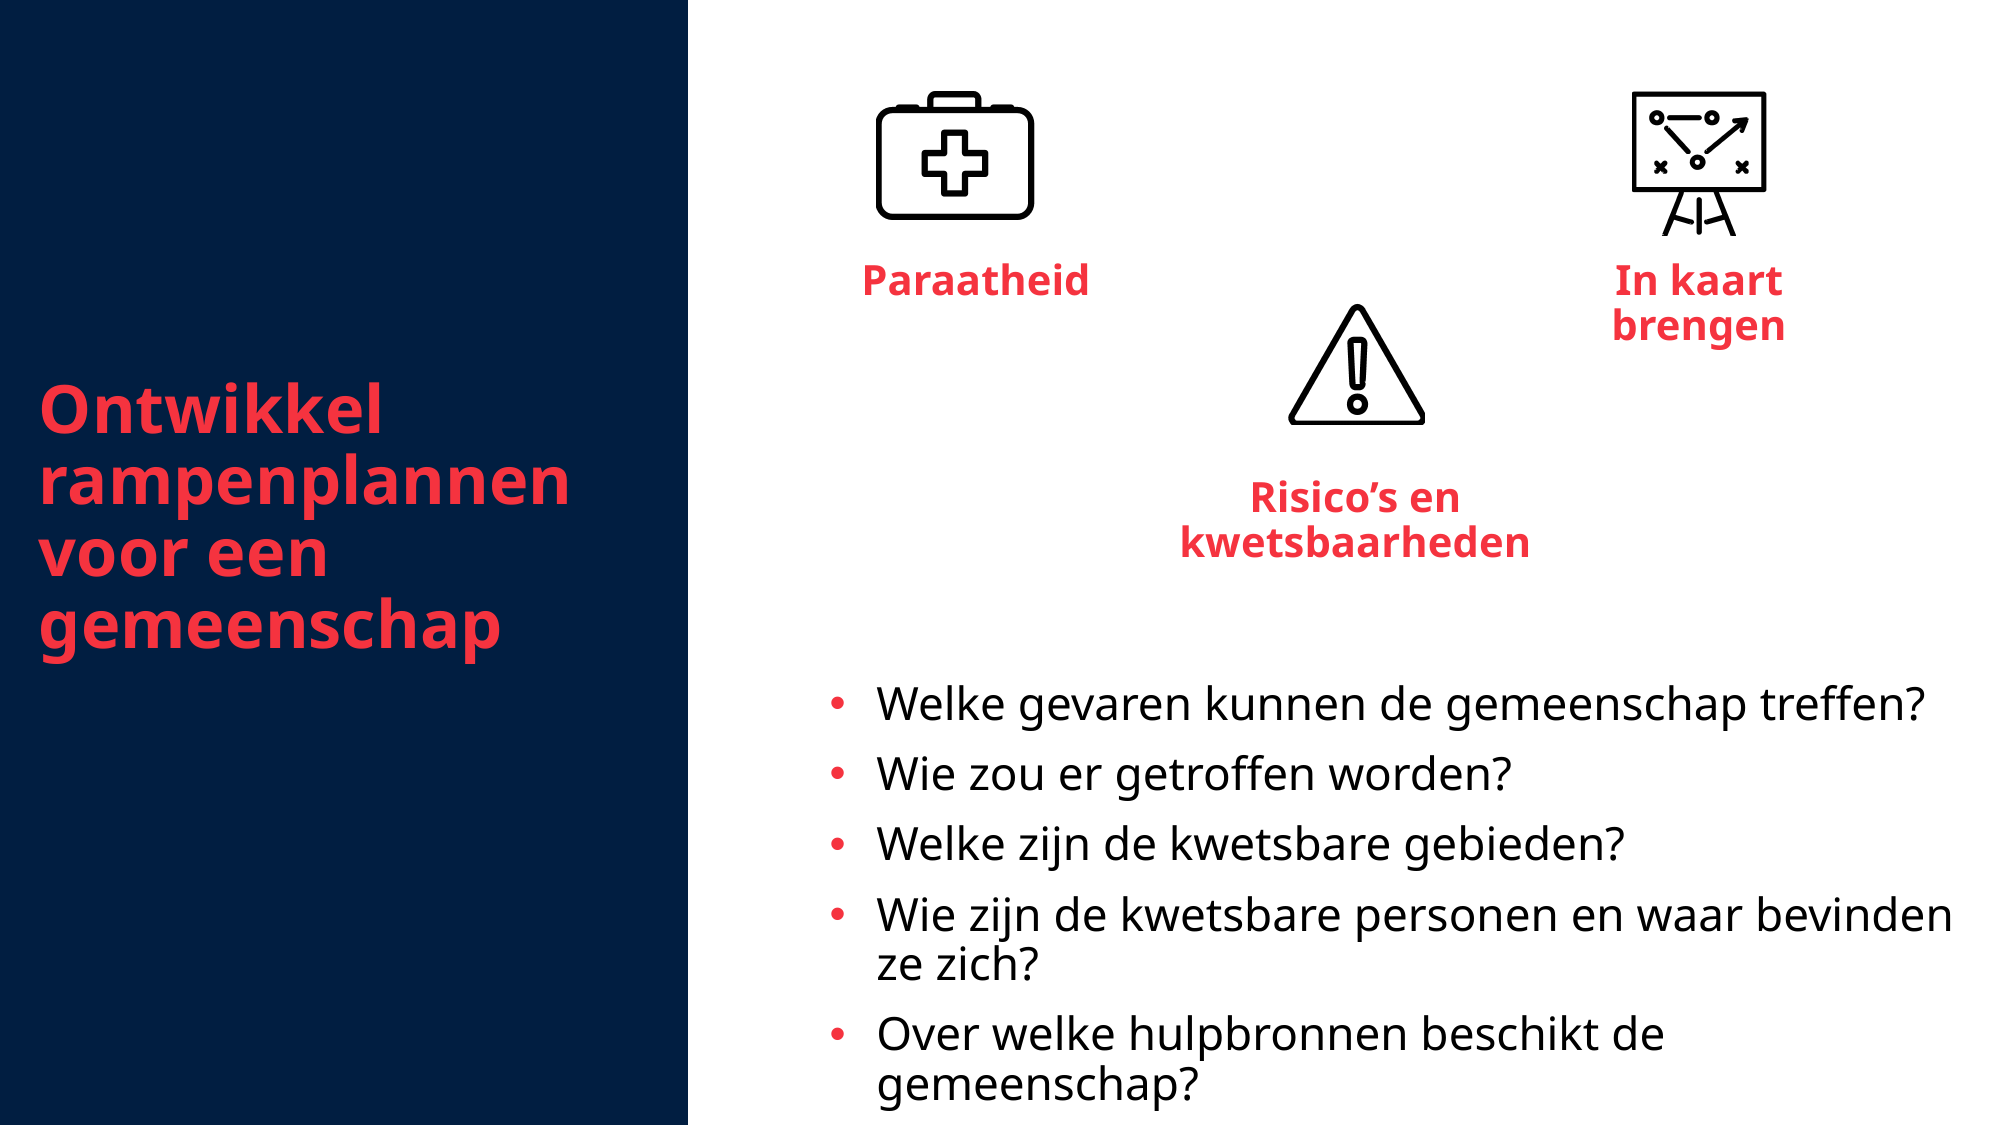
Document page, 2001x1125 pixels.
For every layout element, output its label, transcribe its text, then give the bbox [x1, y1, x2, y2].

text_box Risico’s en kwetsbaarheden [1137, 468, 1574, 574]
text_box Paraatheid [814, 252, 1138, 312]
text_box Welke gevaren kunnen de gemeenschap treffen? Wie zou er getroffen worden? Welke zijn de kwetsbare gebieden? Wie zijn de kwetsbare personen en waar bevinden ze zich? Over welke hulpbronnen beschikt de gemeenschap? [814, 673, 1977, 1118]
picture [1632, 91, 1767, 237]
picture [876, 91, 1035, 220]
text_box [0, 0, 688, 1125]
text_box In kaart brengen [1589, 252, 1810, 357]
text_box Ontwikkel rampenplannen voor een gemeenschap [23, 150, 642, 889]
picture [1285, 302, 1426, 426]
